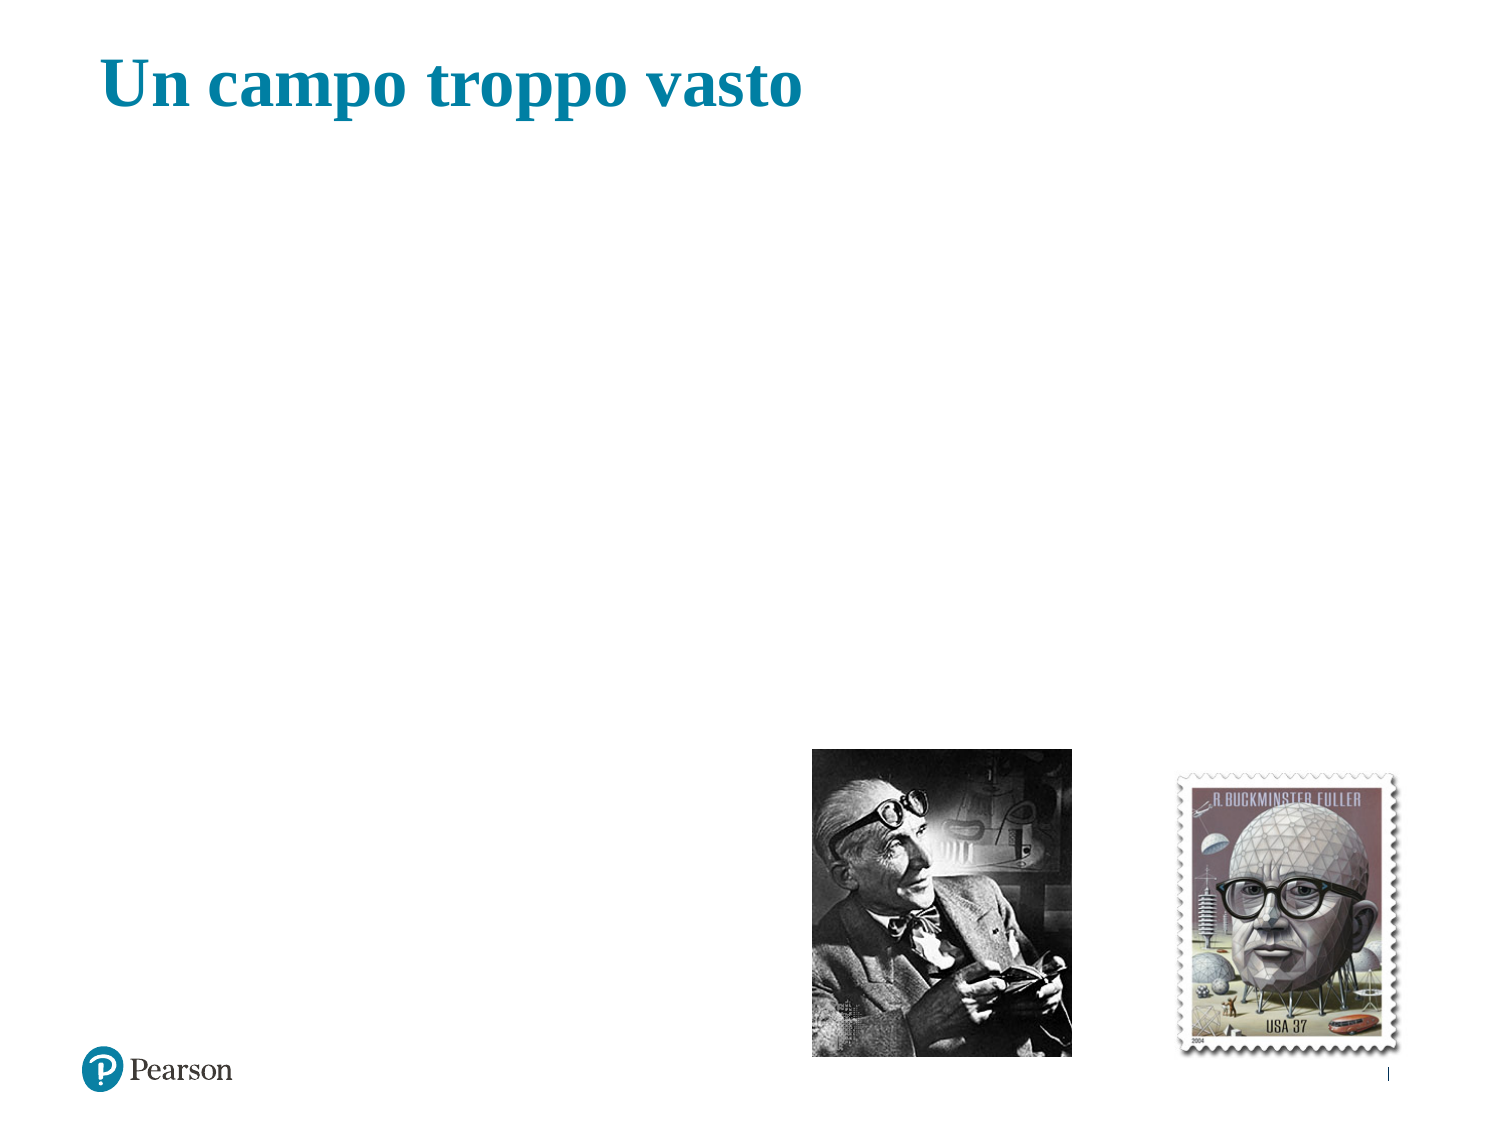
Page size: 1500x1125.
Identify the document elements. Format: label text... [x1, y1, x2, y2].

text_box Un campo troppo vasto [99, 37, 1425, 200]
picture [1162, 762, 1437, 1065]
picture [812, 749, 1072, 1057]
